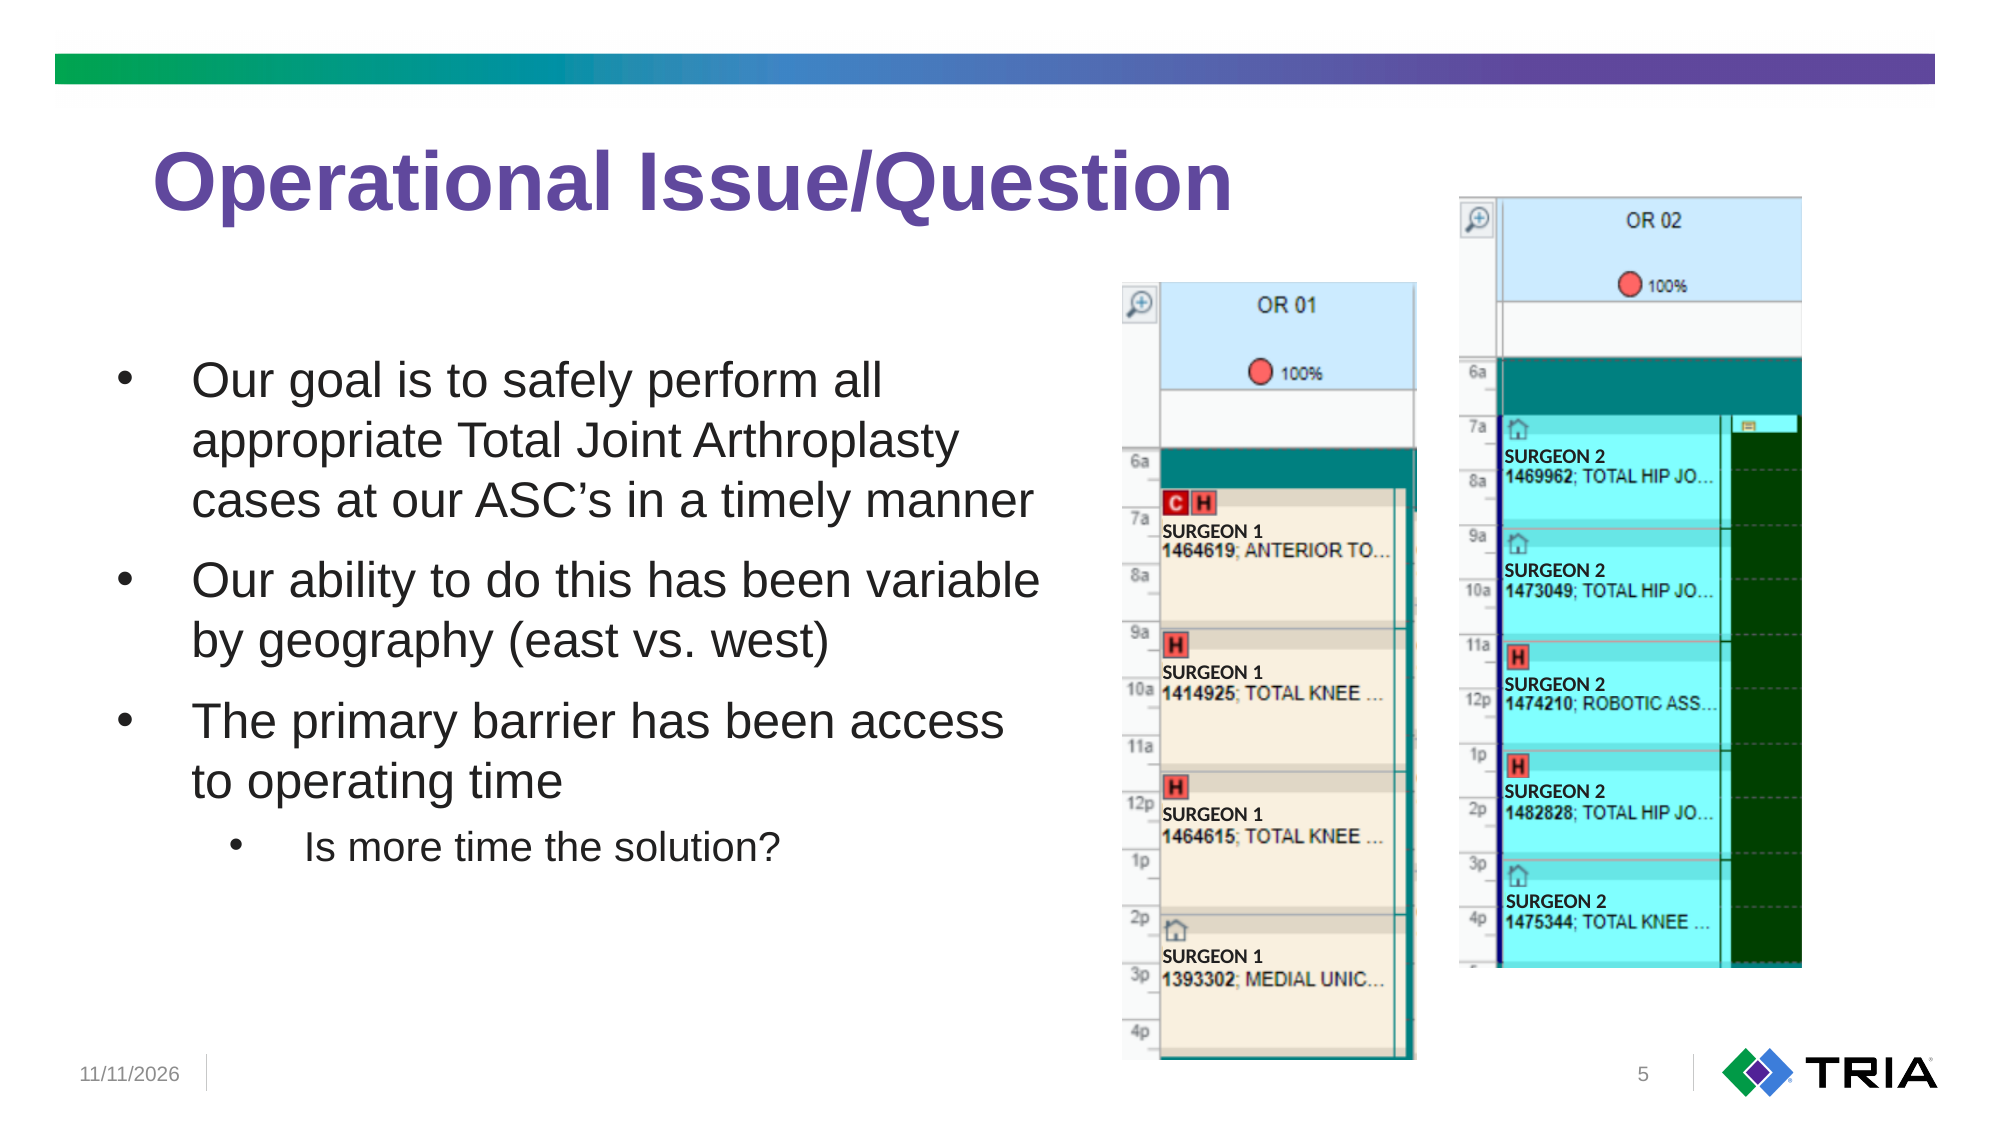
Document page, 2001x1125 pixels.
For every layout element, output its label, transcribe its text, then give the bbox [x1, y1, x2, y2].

list Our goal is to safely perform all appropriate Total Joint Arthroplasty cases at our ASC’s in a timely manner Our ability to do this has been variable by geography (east vs. west) The primary barrier has been access to operating time Is more time the solution? [101, 339, 1066, 958]
title Operational Issue/Question [137, 126, 1863, 240]
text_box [1122, 282, 1417, 1060]
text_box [1459, 196, 1802, 968]
picture [1722, 1048, 1938, 1097]
slide_number 5 [1393, 1042, 1665, 1103]
picture [55, 30, 1935, 108]
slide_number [64, 1042, 205, 1103]
